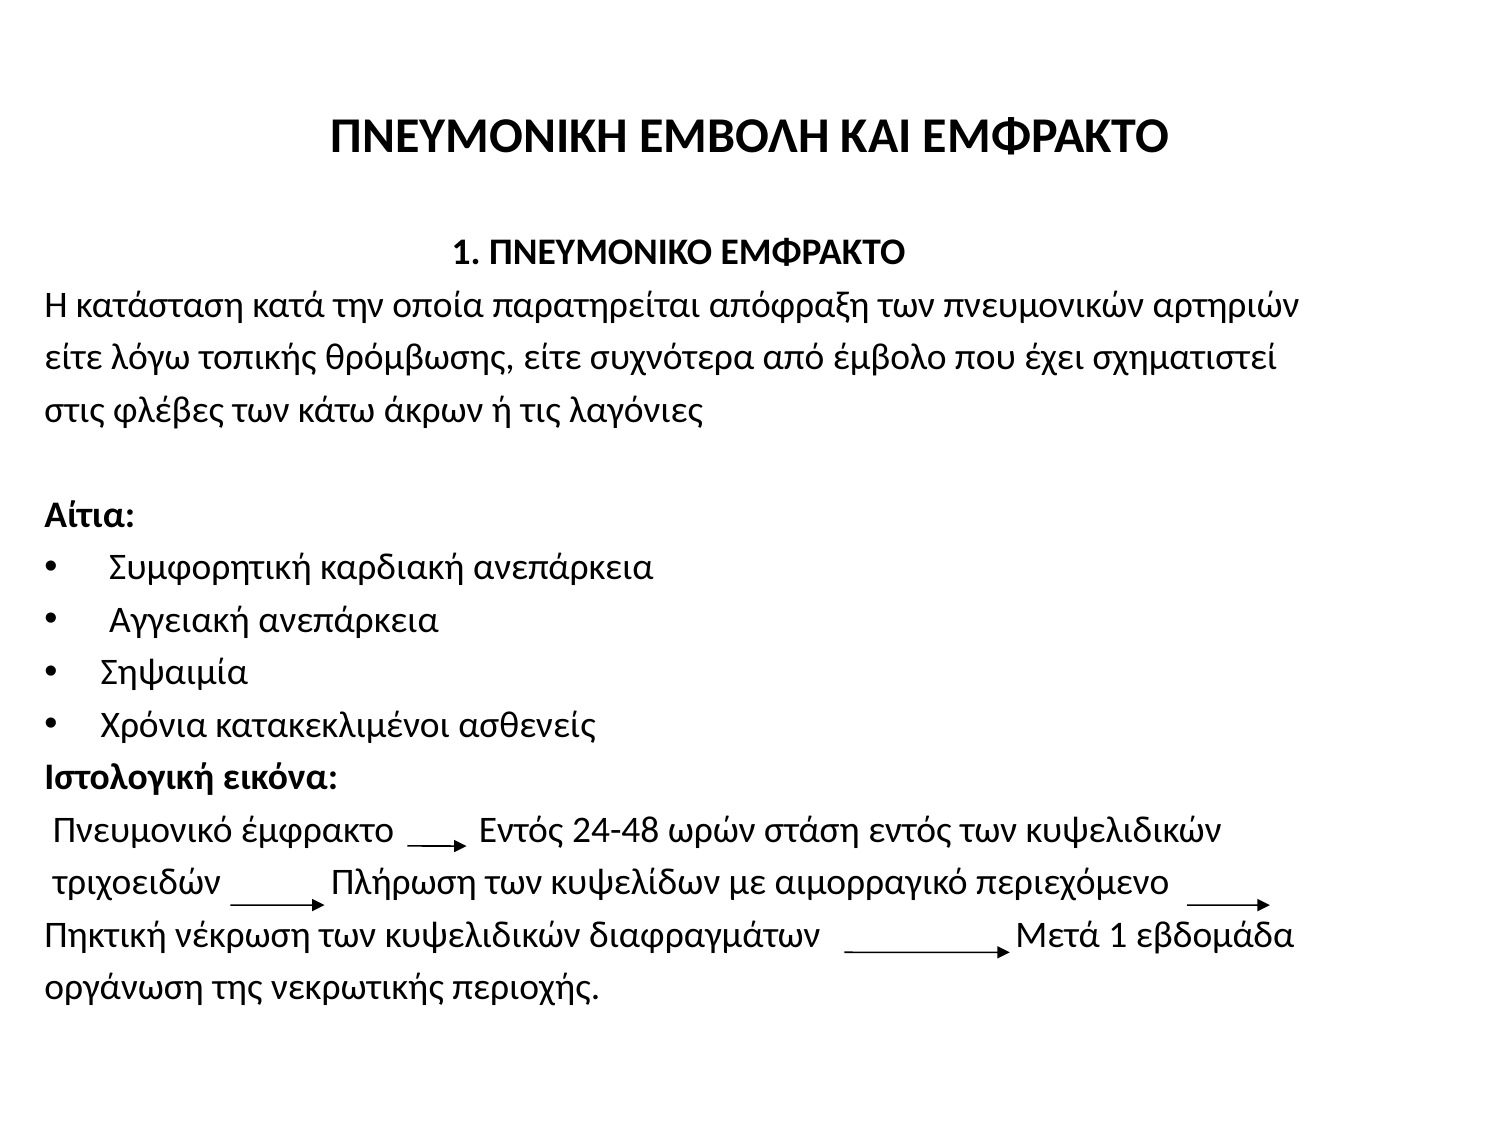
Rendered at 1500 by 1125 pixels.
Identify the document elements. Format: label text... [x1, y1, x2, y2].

title ΠΝΕΥΜΟΝΙΚΗ ΕΜΒΟΛΗ ΚΑΙ ΕΜΦΡΑΚΤΟ [75, 45, 1425, 220]
text_box [407, 839, 467, 853]
text_box [230, 898, 325, 912]
list 1. ΠΝΕΥΜΟΝΙΚΟ ΕΜΦΡΑΚΤΟ Η κατάσταση κατά την οποία παρατηρείται απόφραξη των πνευμονικών αρτηριών είτε λόγω τοπικής θρόμβωσης, είτε συχνότερα από έμβολο που έχει σχηματιστεί στις φλέβες των κάτω άκρων ή τις λαγόνιες Αίτια: Συμφορητική καρδιακή ανεπάρκεια Αγγειακή ανεπάρκεια Σηψαιμία Χρόνια κατακεκλιμένοι ασθενείς Ιστολογική εικόνα: Πνευμονικό έμφρακτο Εντός 24-48 ωρών στάση εντός των κυψελιδικών τριχοειδών Πλήρωση των κυψελίδων με αιμορραγικό περιεχόμενο Πηκτική νέκρωση των κυψελιδικών διαφραγμάτων Μετά 1 εβδομάδα οργάνωση της νεκρωτικής περιοχής. [29, 220, 1459, 1083]
text_box [844, 946, 1010, 959]
text_box [1187, 898, 1270, 912]
